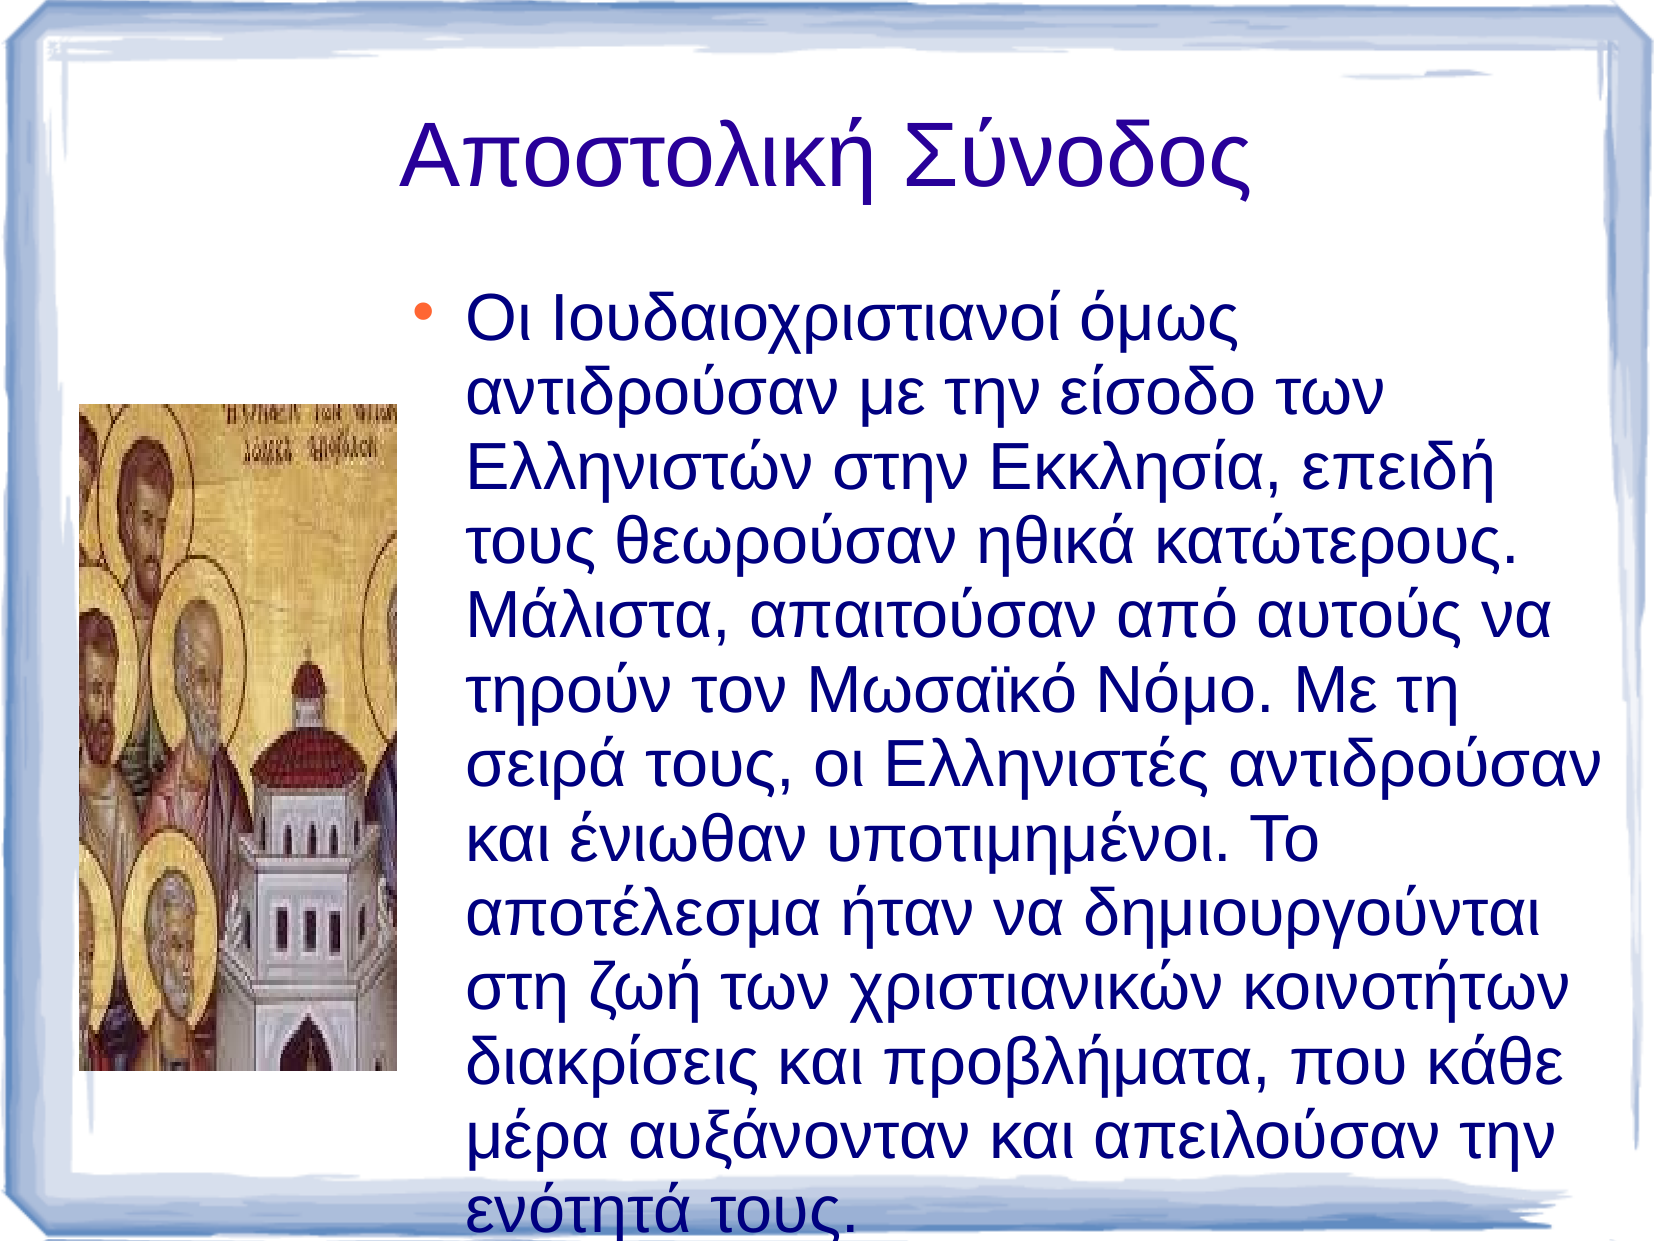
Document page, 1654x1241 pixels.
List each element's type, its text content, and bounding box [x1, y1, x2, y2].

text_box Αποστολική Σύνοδος [82, 49, 1571, 257]
picture [0, 0, 1654, 1241]
text_box Οι Ιουδαιοχριστιανοί όμως αντιδρούσαν με την είσοδο των Ελληνιστών στην Εκκλησία, επειδή τους θεωρούσαν ηθικά κατώτερους. Μάλιστα, απαιτούσαν από αυτούς να τηρούν τον Μωσαϊκό Νόμο. Με τη σειρά τους, οι Ελληνιστές αντιδρούσαν και ένιωθαν υποτιμημένοι. Το αποτέλεσμα ήταν να δημιουργούνται στη ζωή των χριστιανικών κοινοτήτων διακρίσεις και προβλήματα, που κάθε μέρα αυξάνονταν και απειλούσαν την ενότητά τους. [394, 276, 1609, 1241]
